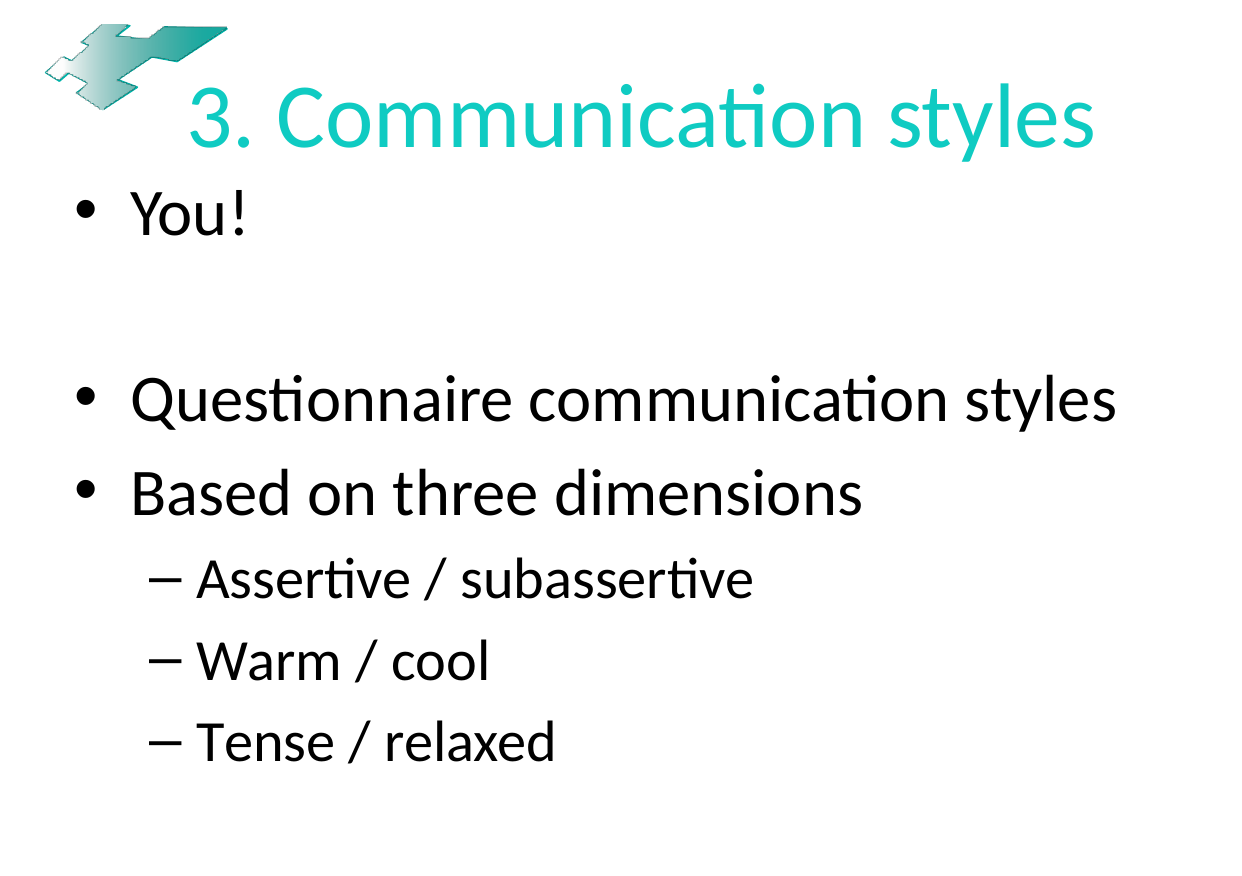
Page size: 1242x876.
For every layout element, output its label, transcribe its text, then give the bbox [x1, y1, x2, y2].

list You! Questionnaire communication styles Based on three dimensions Assertive / subassertive Warm / cool Tense / relaxed [62, 162, 1180, 740]
picture [45, 24, 227, 110]
title 3. Communication styles [83, 50, 1201, 196]
